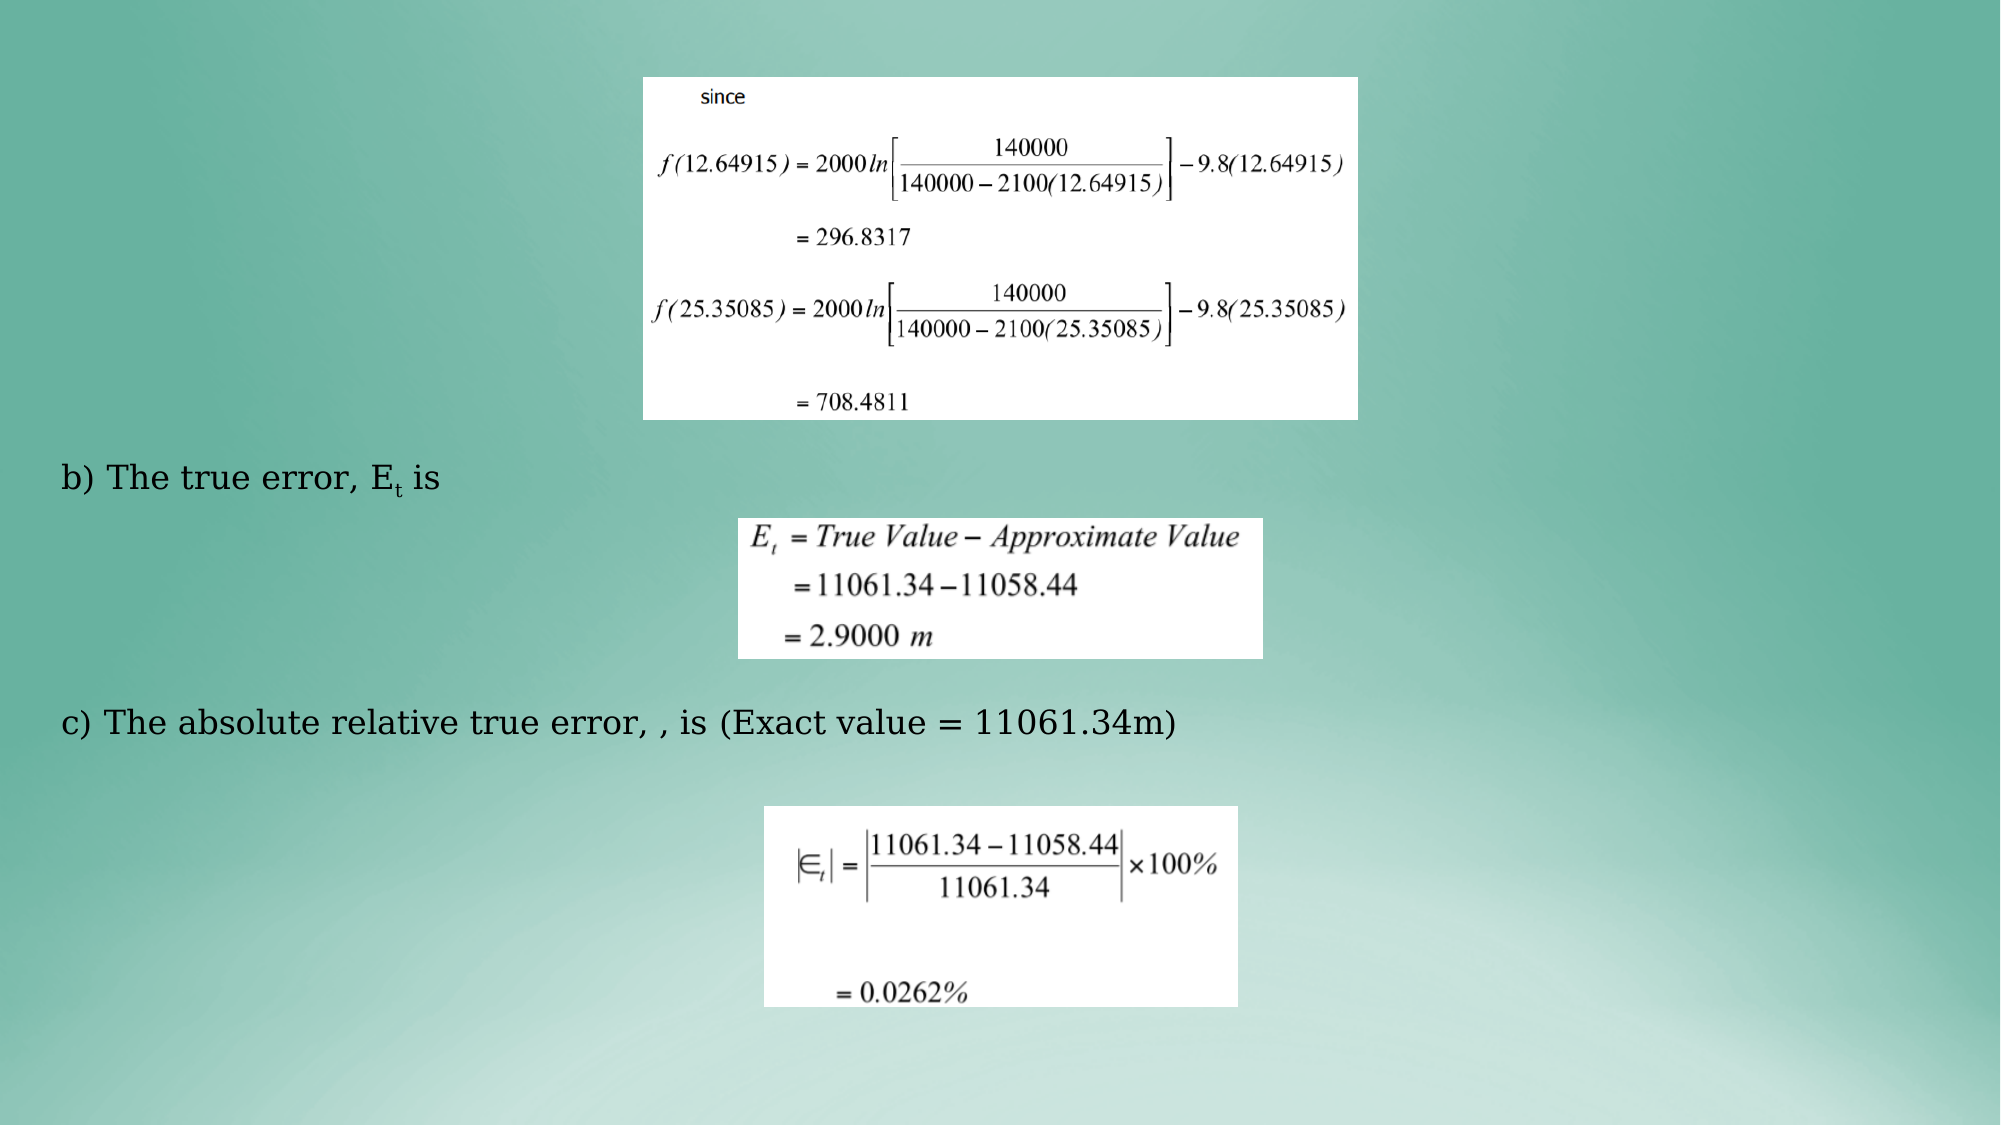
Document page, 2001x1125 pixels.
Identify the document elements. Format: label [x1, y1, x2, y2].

picture [738, 518, 1263, 659]
picture [642, 77, 1358, 420]
picture [764, 806, 1239, 1007]
